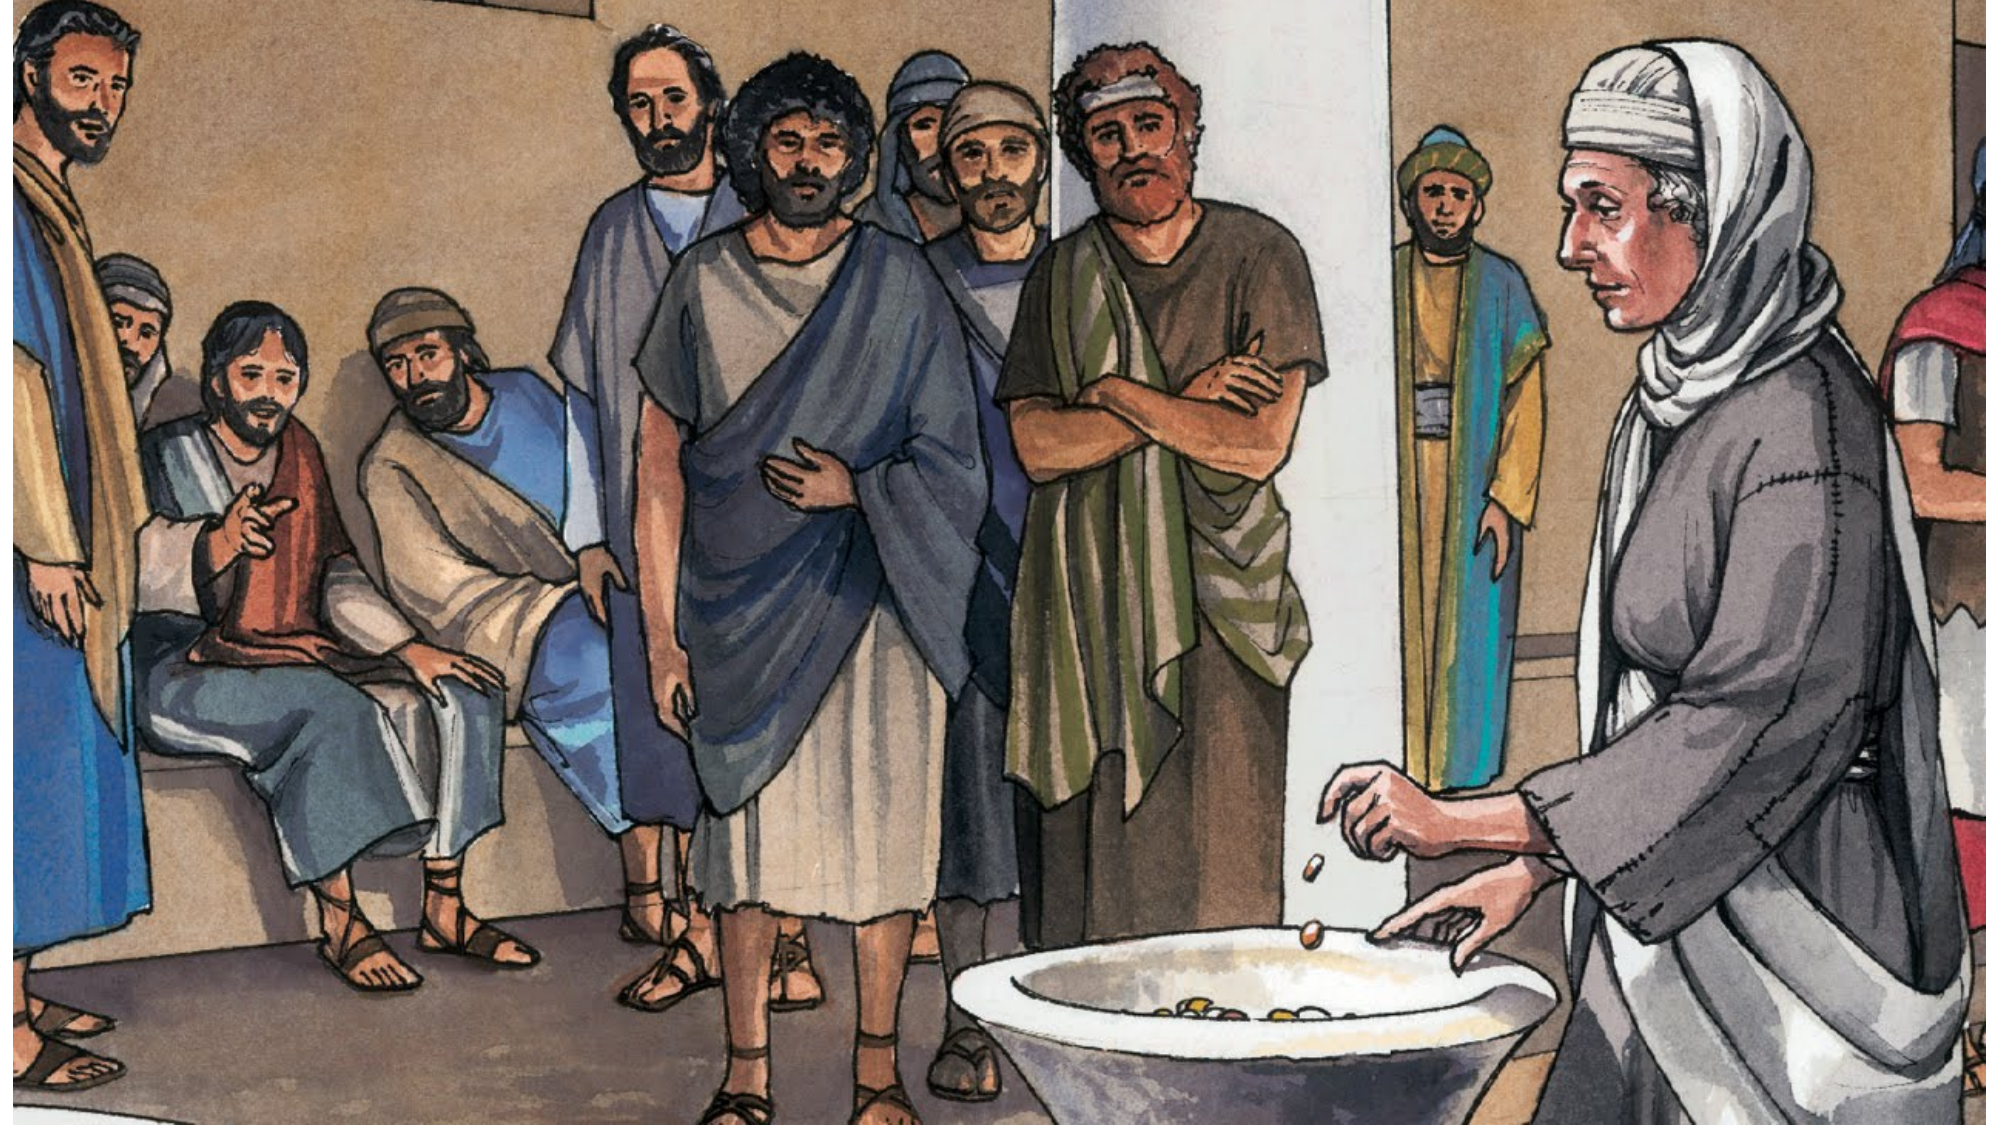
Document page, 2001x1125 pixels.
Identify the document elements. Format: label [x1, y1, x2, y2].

list [13, 0, 1986, 1125]
